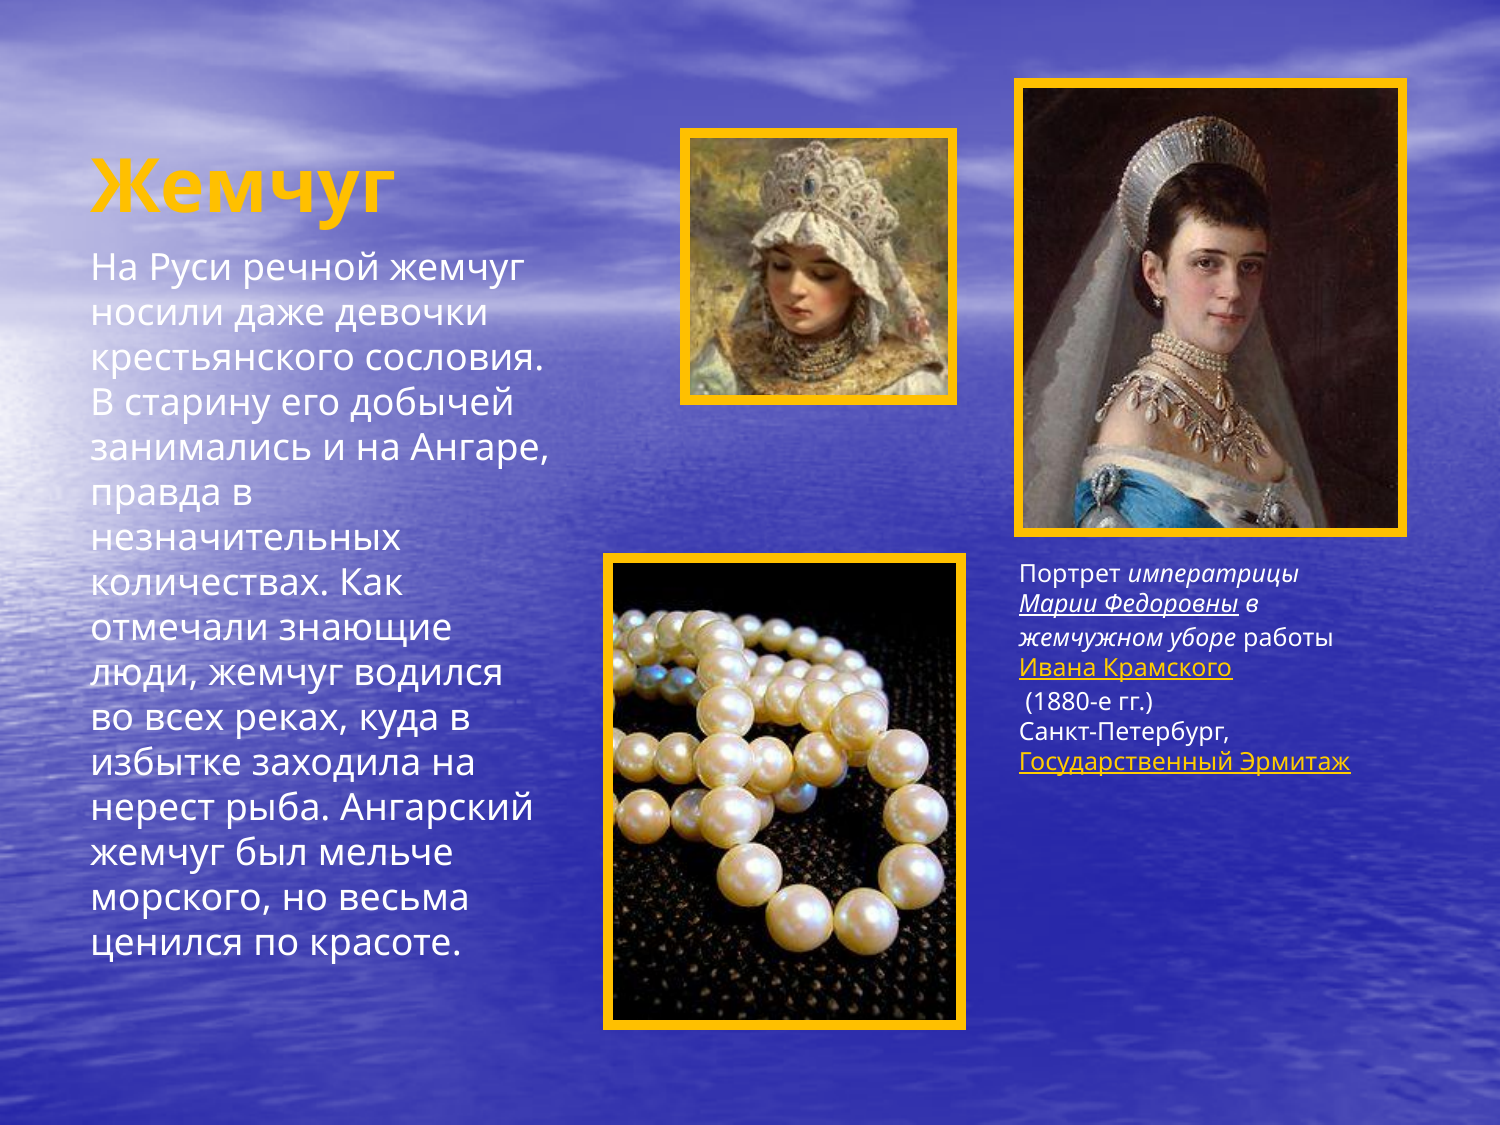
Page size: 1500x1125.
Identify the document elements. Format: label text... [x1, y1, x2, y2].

picture [1022, 87, 1399, 529]
list На Руси речной жемчуг носили даже девочки крестьянского сословия. В старину его добычей занимались и на Ангаре, правда в незначительных количествах. Как отмечали знающие люди, жемчуг водился во всех реках, куда в избытке заходила на нерест рыба. Ангарский жемчуг был мельче морского, но весьма ценился по красоте. [75, 235, 569, 1005]
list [689, 137, 948, 396]
text_box Портрет императрицы Марии Федоровны в жемчужном уборе работы Ивана Крамского (1880-е гг.) Санкт-Петербург, Государственный Эрмитаж [1004, 549, 1417, 787]
picture [612, 562, 957, 1021]
title Жемчуг [75, 44, 569, 235]
